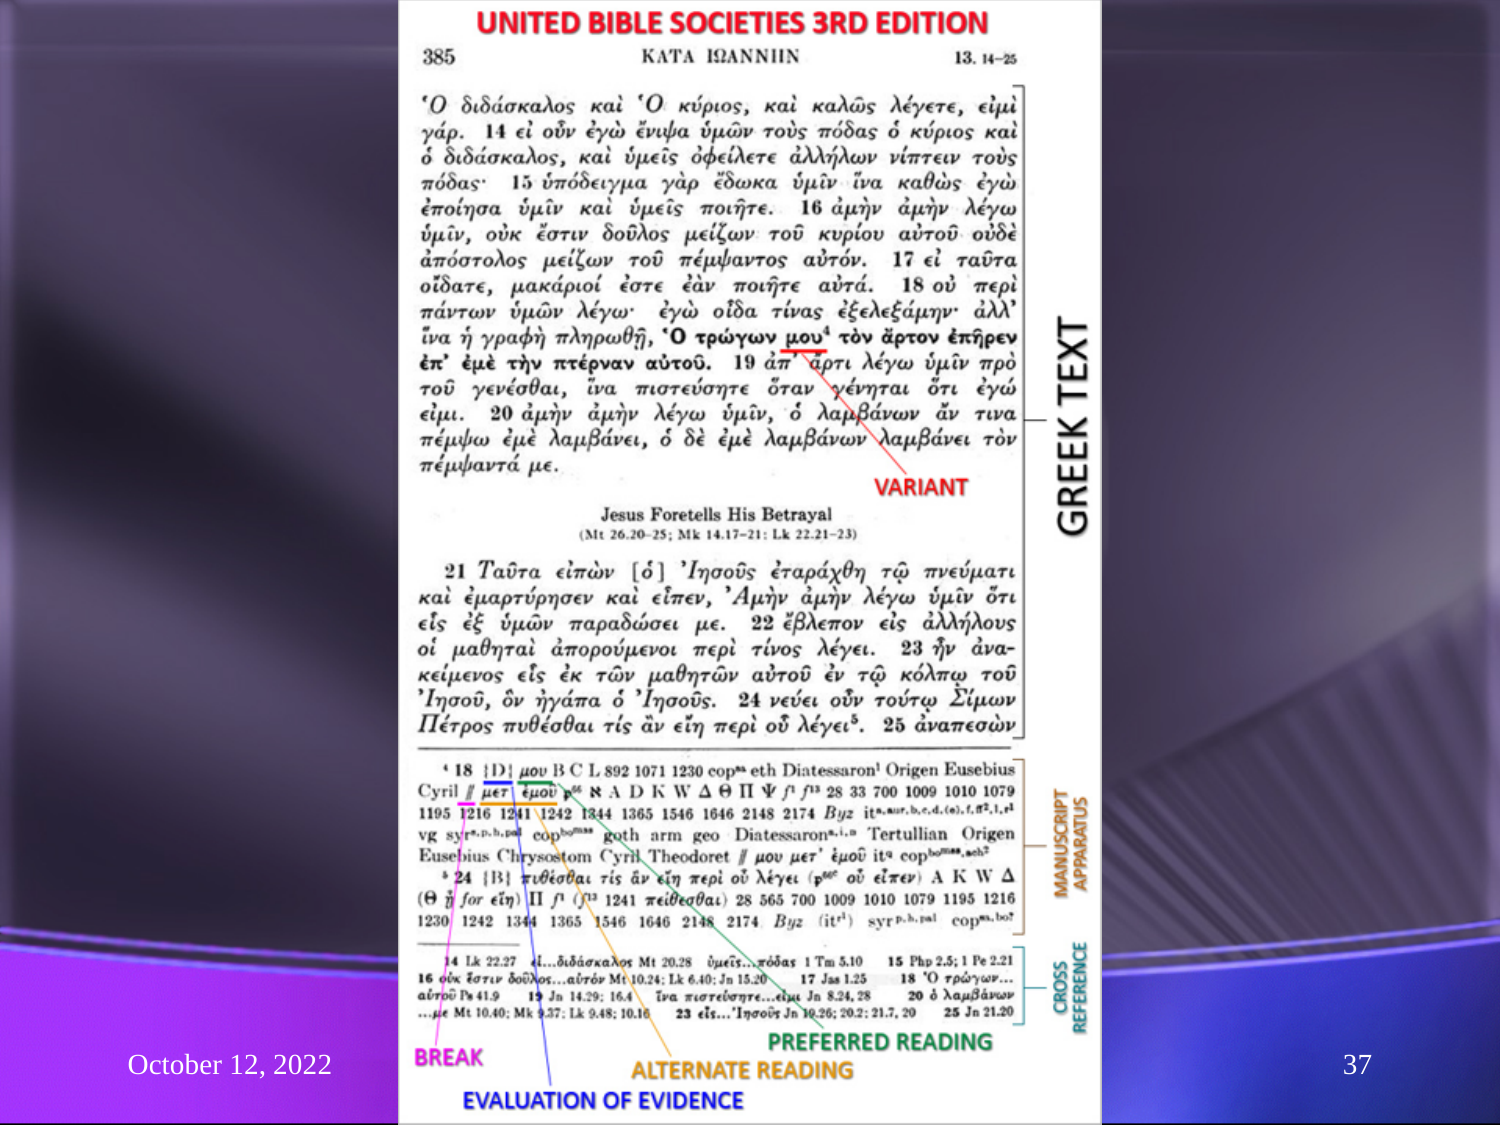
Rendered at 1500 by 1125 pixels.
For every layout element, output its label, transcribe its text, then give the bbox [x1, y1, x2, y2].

slide_number 37 [1105, 1025, 1388, 1100]
picture [0, 0, 1500, 1125]
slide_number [112, 1025, 393, 1100]
